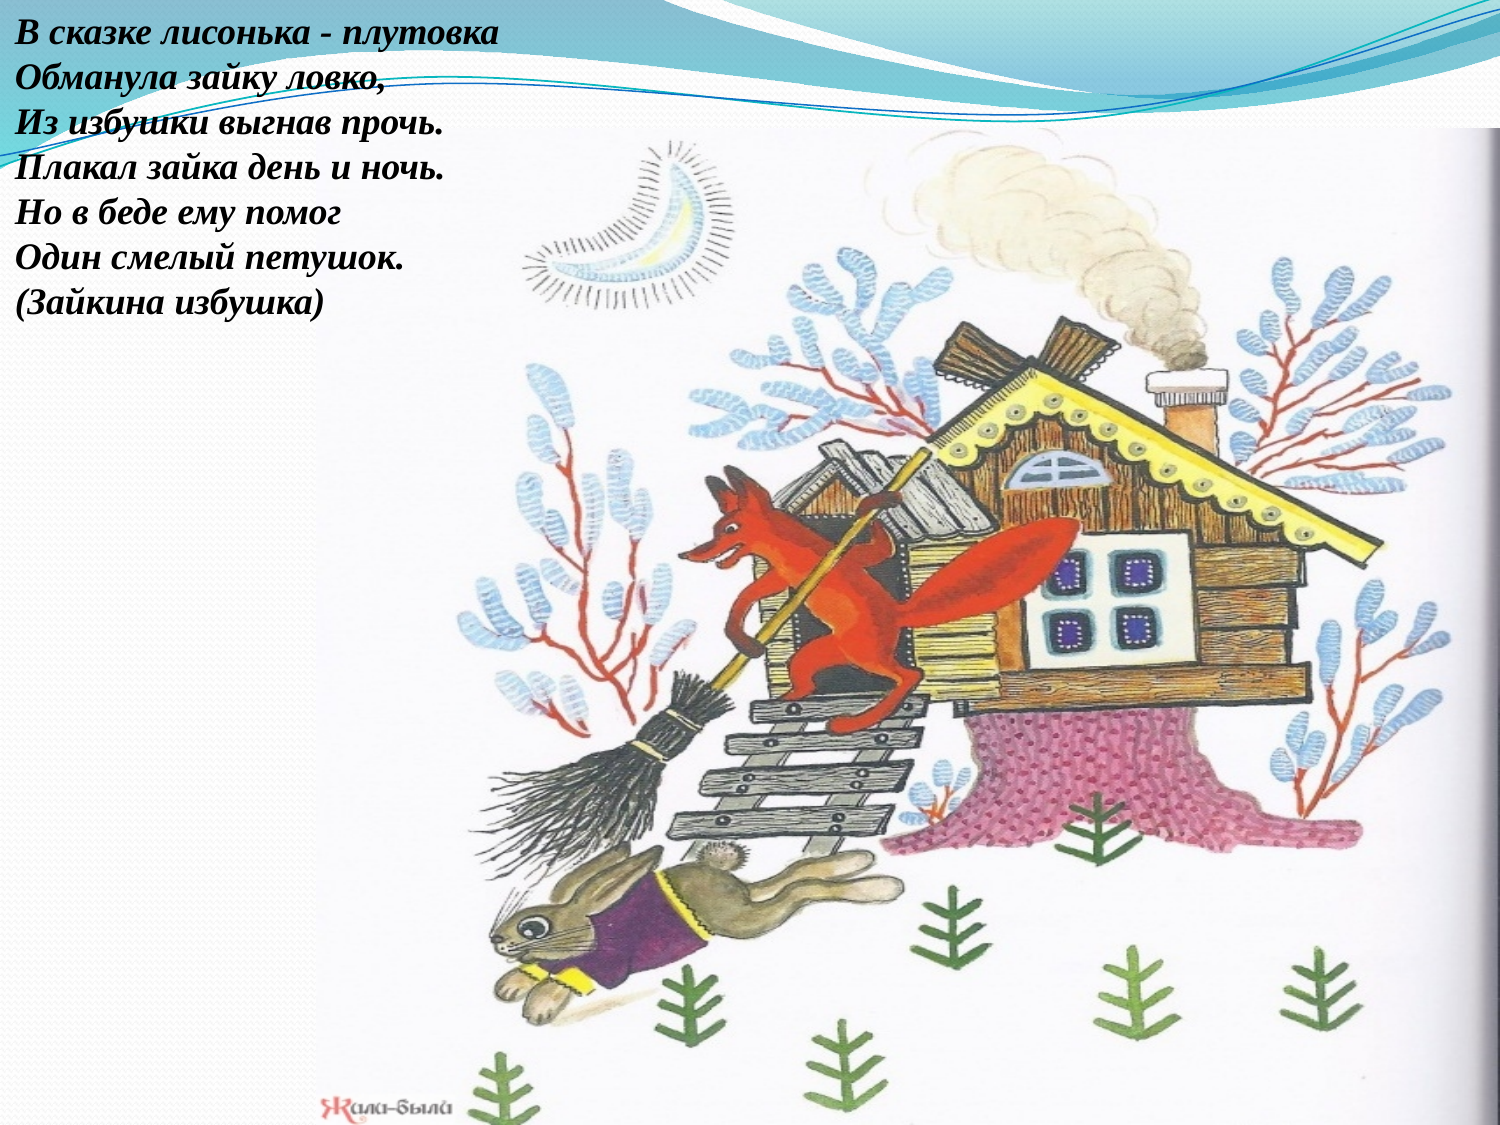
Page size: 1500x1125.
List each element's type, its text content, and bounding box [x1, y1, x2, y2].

picture [316, 128, 1500, 1125]
text_box В сказке лисонька - плутовка Обманула зайку ловко, Из избушки выгнав прочь. Плакал зайка день и ночь. Но в беде ему помог Один смелый петушок. (Зайкина избушка) [0, 0, 528, 330]
